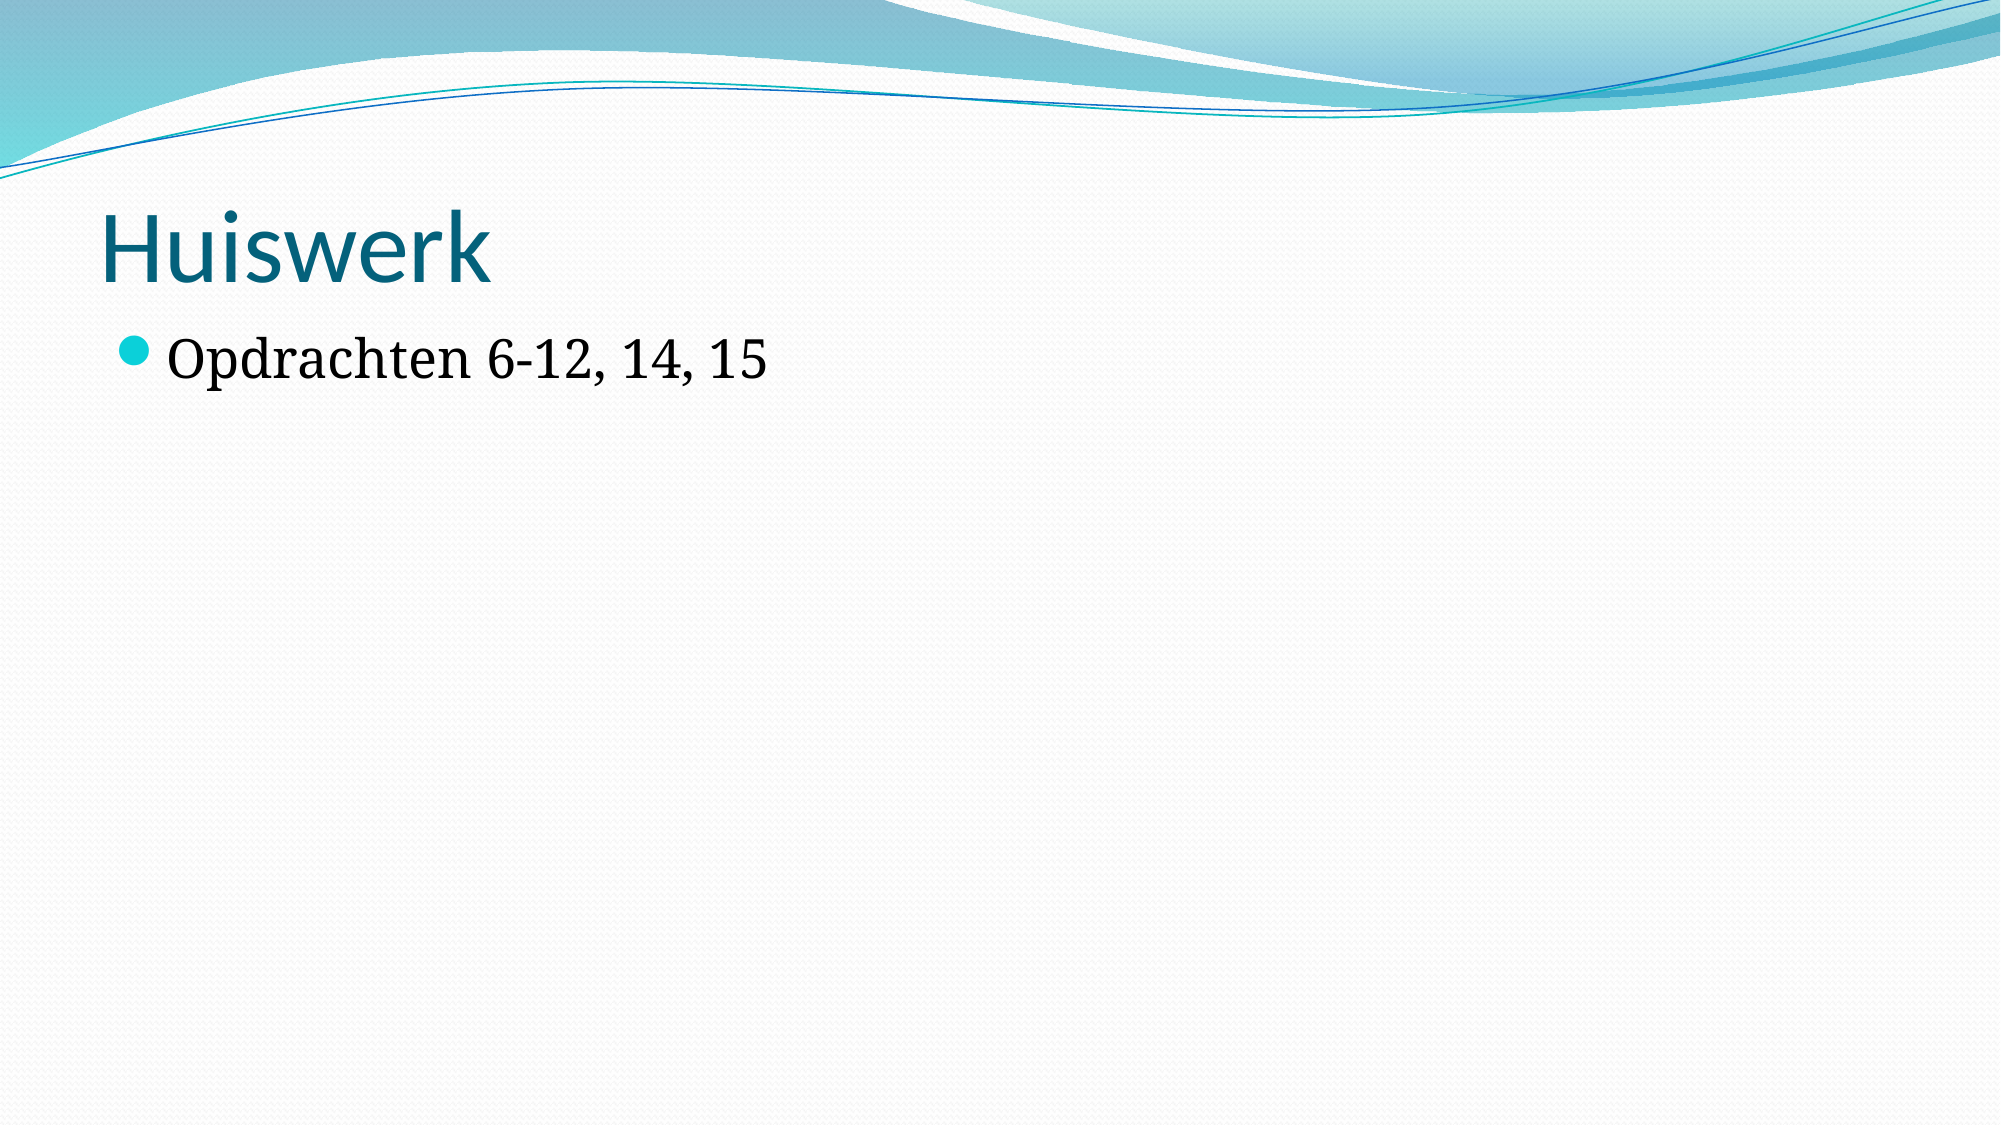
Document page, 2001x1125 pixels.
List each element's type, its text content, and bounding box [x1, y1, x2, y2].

title Huiswerk [99, 115, 1900, 303]
list Opdrachten 6-12, 14, 15 [99, 317, 1900, 1038]
